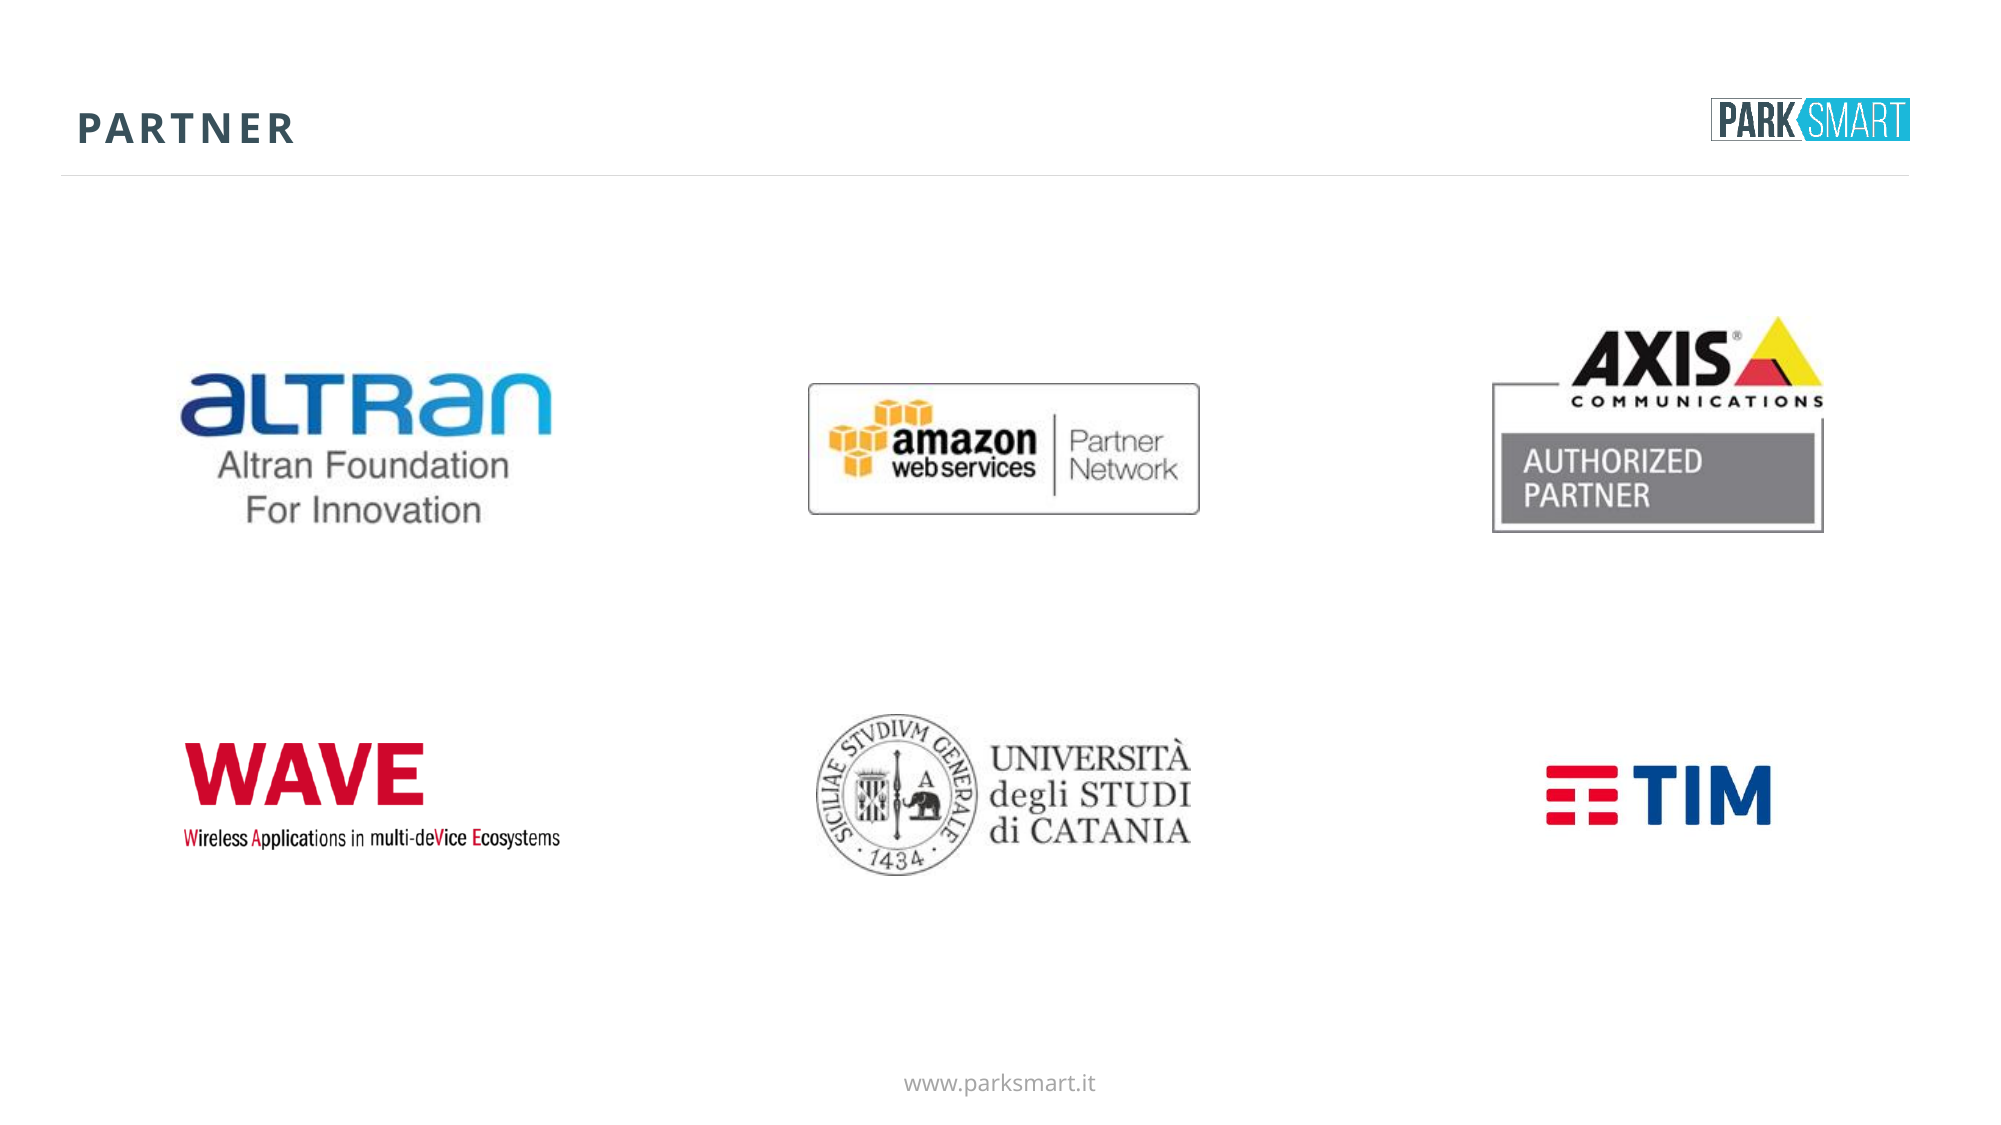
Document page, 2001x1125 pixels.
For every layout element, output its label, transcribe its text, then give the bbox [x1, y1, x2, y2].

picture [176, 361, 568, 537]
text_box www.parksmart.it [860, 1061, 1140, 1104]
picture [816, 714, 1191, 876]
picture [808, 383, 1200, 516]
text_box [1711, 98, 1910, 141]
picture [1440, 673, 1876, 917]
picture [176, 734, 568, 857]
text_box PARTNER [61, 69, 803, 160]
picture [1492, 316, 1824, 533]
